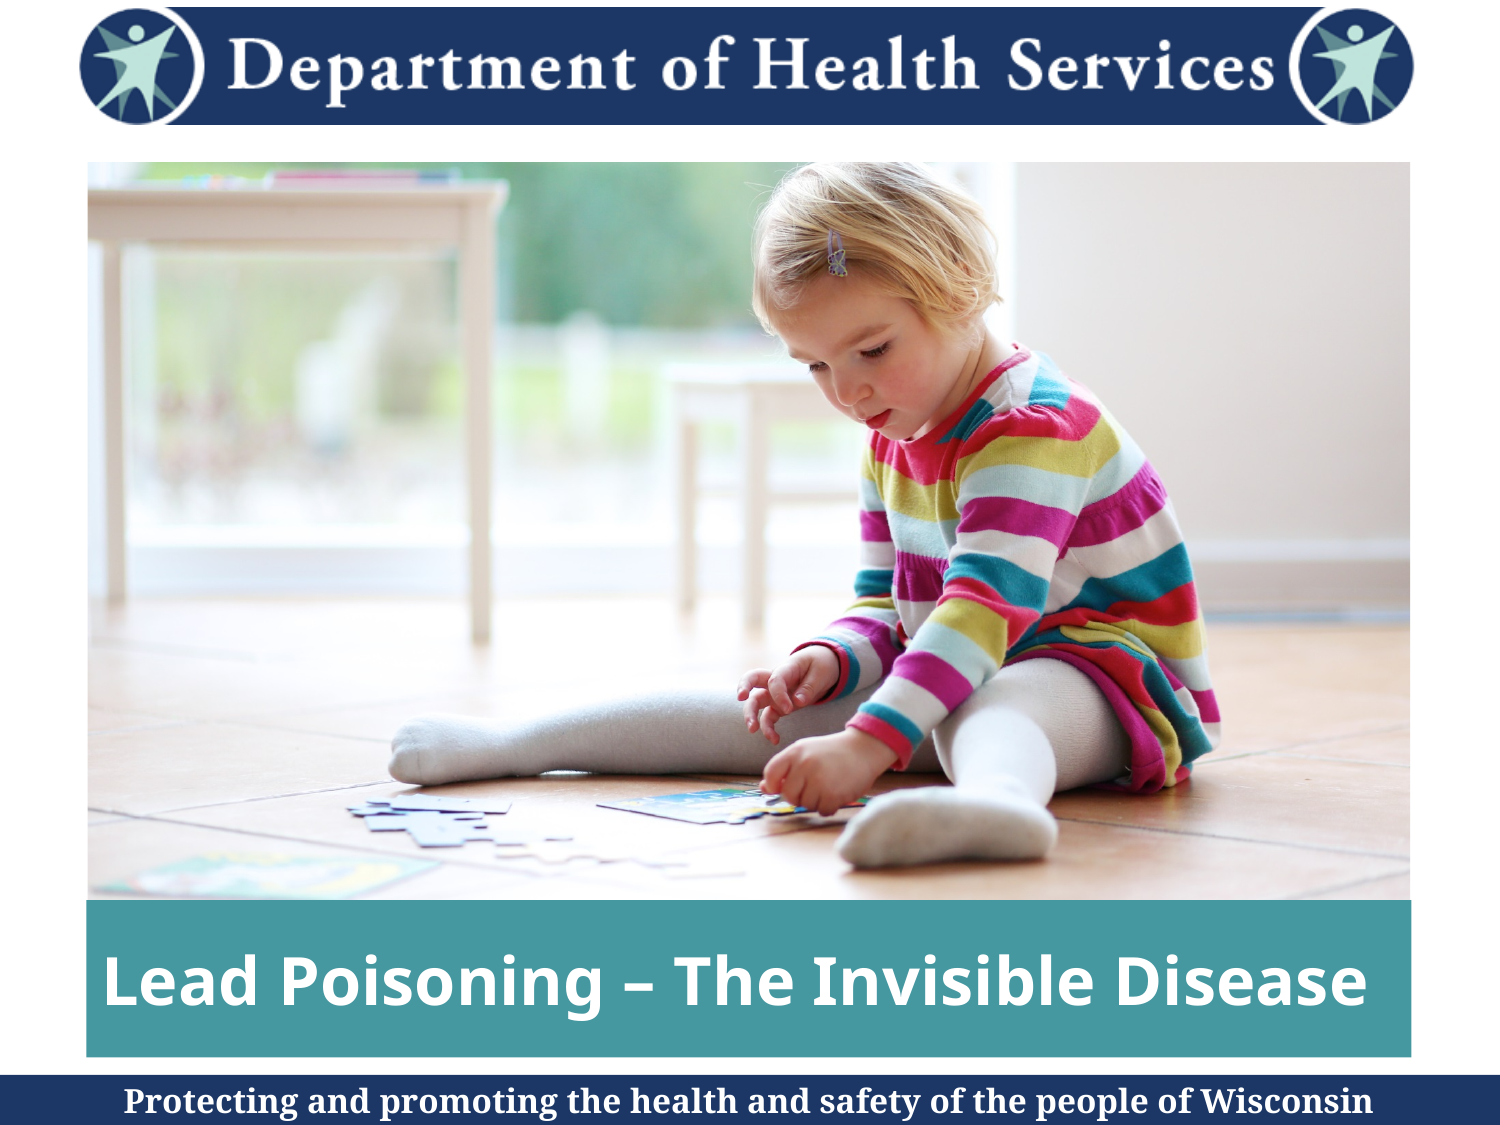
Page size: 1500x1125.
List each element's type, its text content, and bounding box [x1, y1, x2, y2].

title Lead Poisoning – The Invisible Disease [86, 917, 1412, 1058]
picture [87, 162, 1411, 911]
picture [75, 7, 1419, 125]
